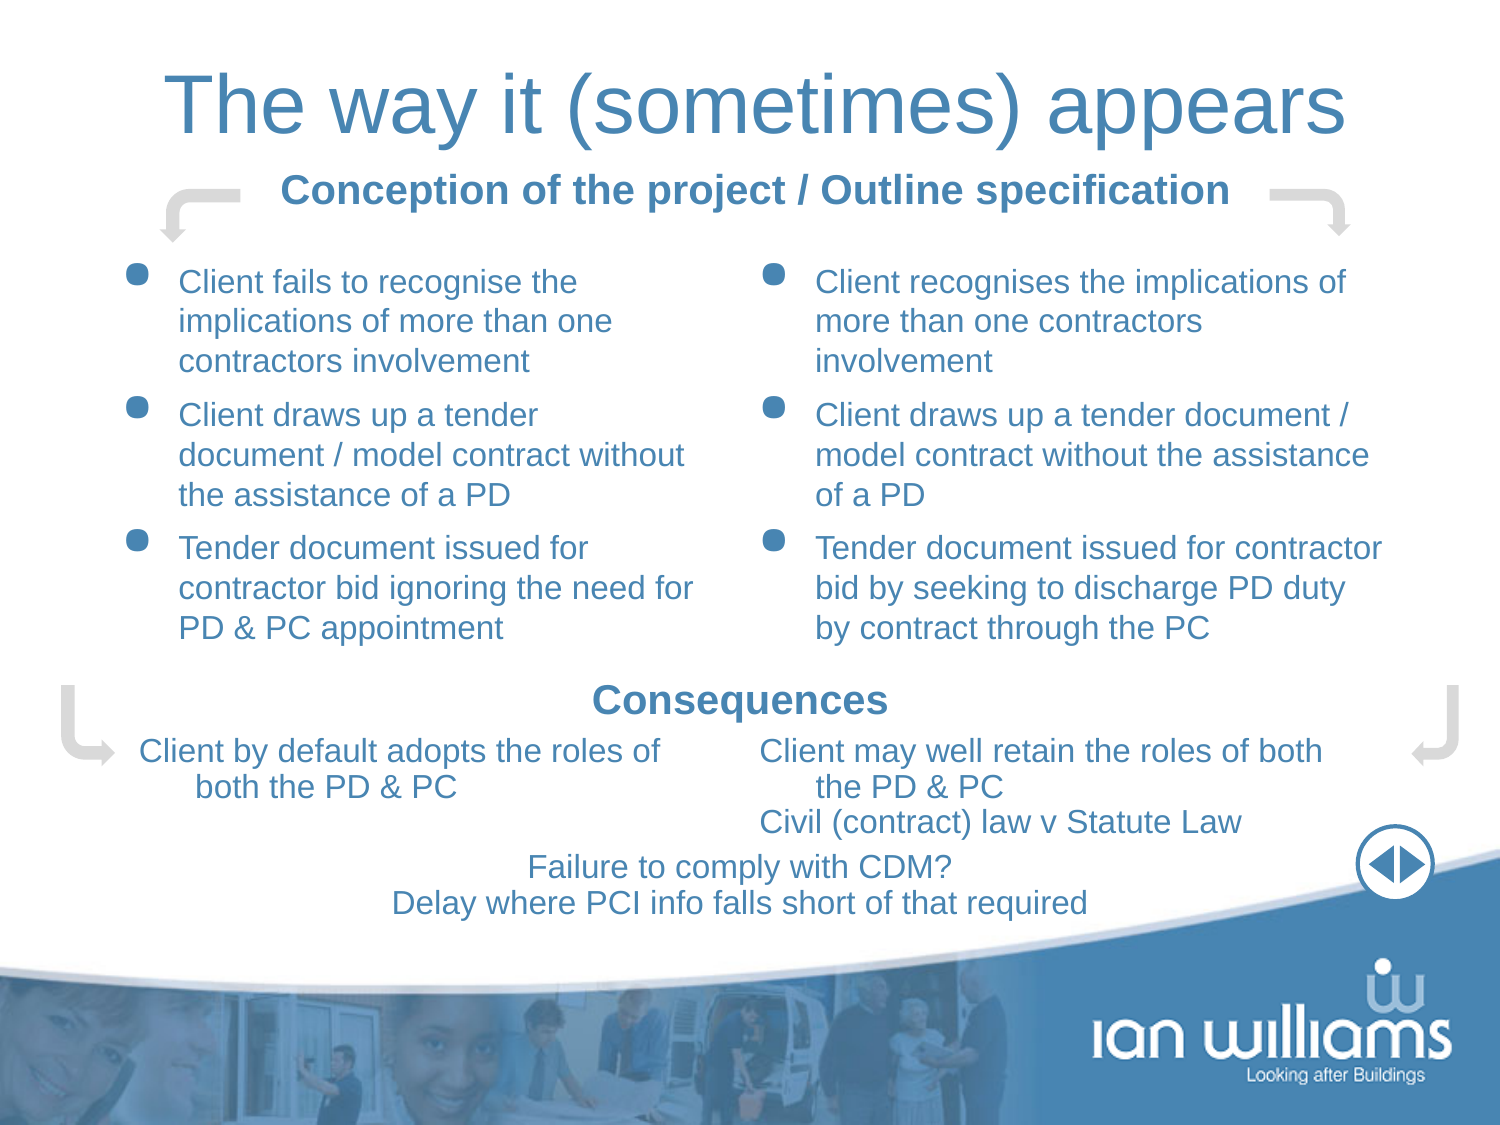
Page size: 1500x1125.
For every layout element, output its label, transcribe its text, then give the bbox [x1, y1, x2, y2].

title The way it (sometimes) appears [111, 54, 1400, 161]
picture [0, 843, 1500, 1125]
text_box [1411, 685, 1459, 767]
text_box Consequences Failure to comply with CDM? Delay where PCI info falls short of that required [349, 671, 1132, 930]
text_box Conception of the project / Outline specification [112, 161, 1400, 222]
list Client fails to recognise the implications of more than one contractors involvement Client draws up a tender document / model contract without the assistance of a PD Tender document issued for contractor bid ignoring the need for PD & PC appointment [106, 251, 727, 664]
text_box [1269, 188, 1351, 237]
text_box [61, 685, 115, 767]
text_box [159, 188, 241, 243]
text_box Client by default adopts the roles of both the PD & PC [123, 673, 349, 813]
list Client recognises the implications of more than one contractors involvement Client draws up a tender document / model contract without the assistance of a PD Tender document issued for contractor bid by seeking to discharge PD duty by contract through the PC [743, 251, 1400, 664]
text_box Client may well retain the roles of both the PD & PC Civil (contract) law v Statute Law [1132, 673, 1347, 849]
